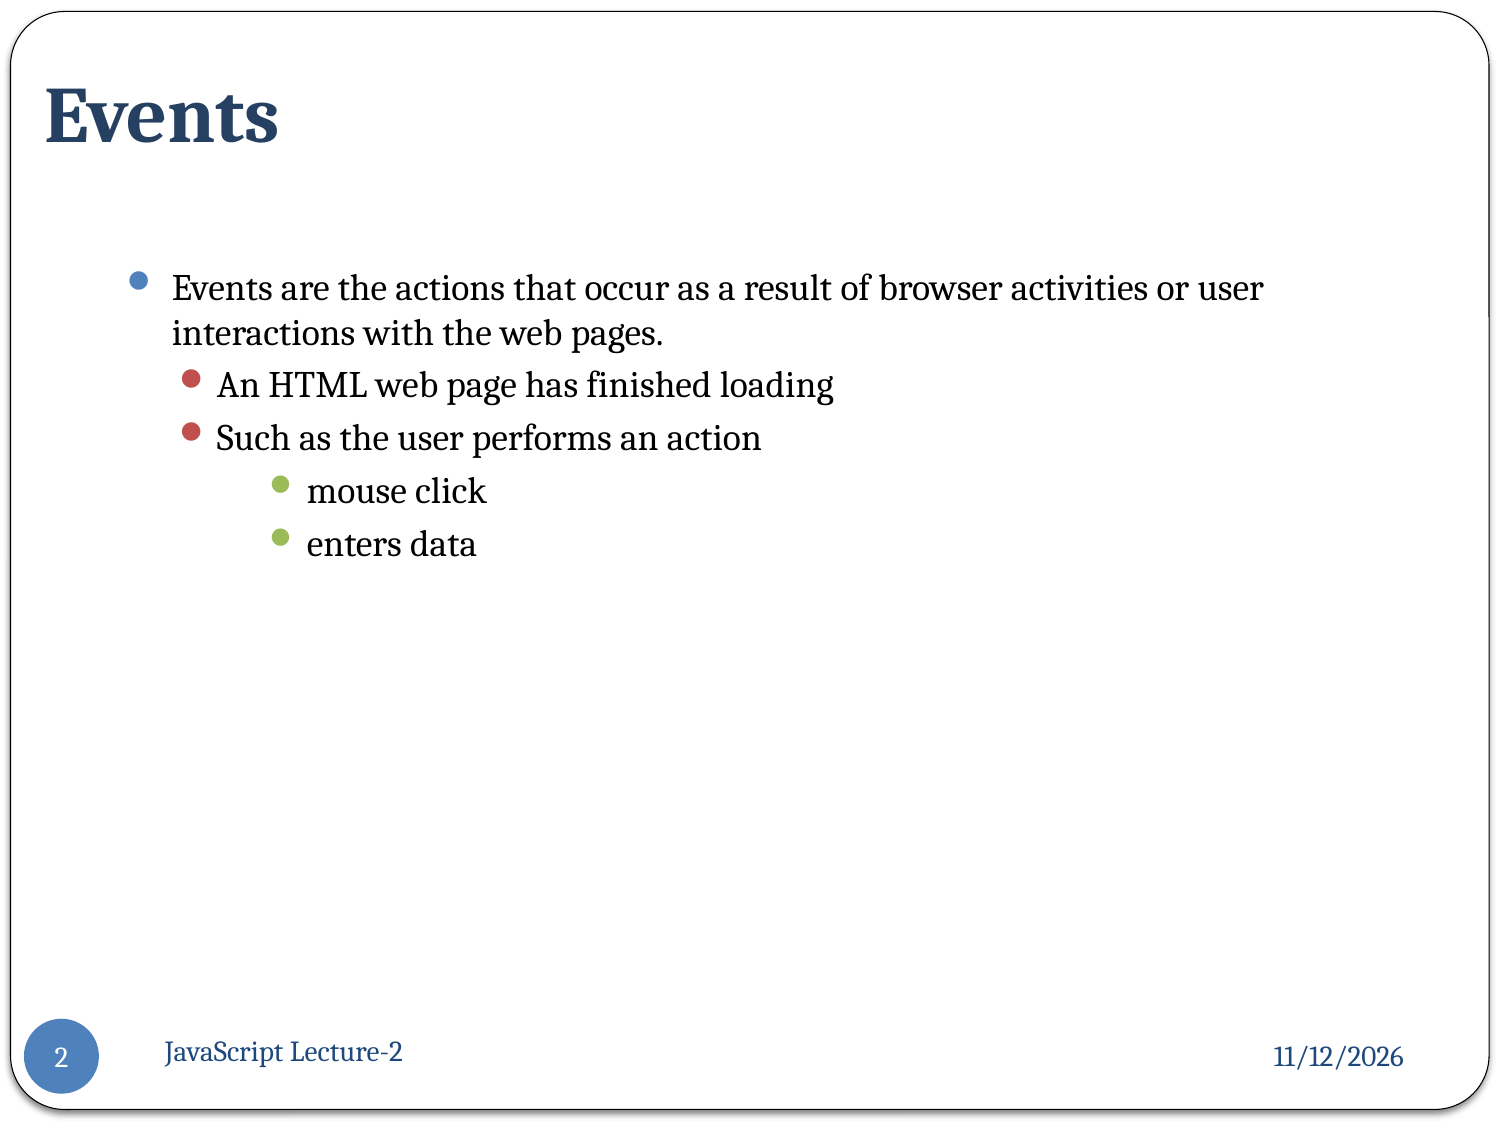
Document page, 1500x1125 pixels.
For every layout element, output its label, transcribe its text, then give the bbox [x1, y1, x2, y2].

footer JavaScript Lecture-2 [150, 1012, 800, 1088]
slide_number 2 [23, 1018, 99, 1094]
list Events are the actions that occur as a result of browser activities or user interactions with the web pages. An HTML web page has finished loading Such as the user performs an action mouse click enters data [112, 255, 1388, 657]
title Events [29, 54, 1305, 174]
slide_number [1012, 1015, 1419, 1094]
